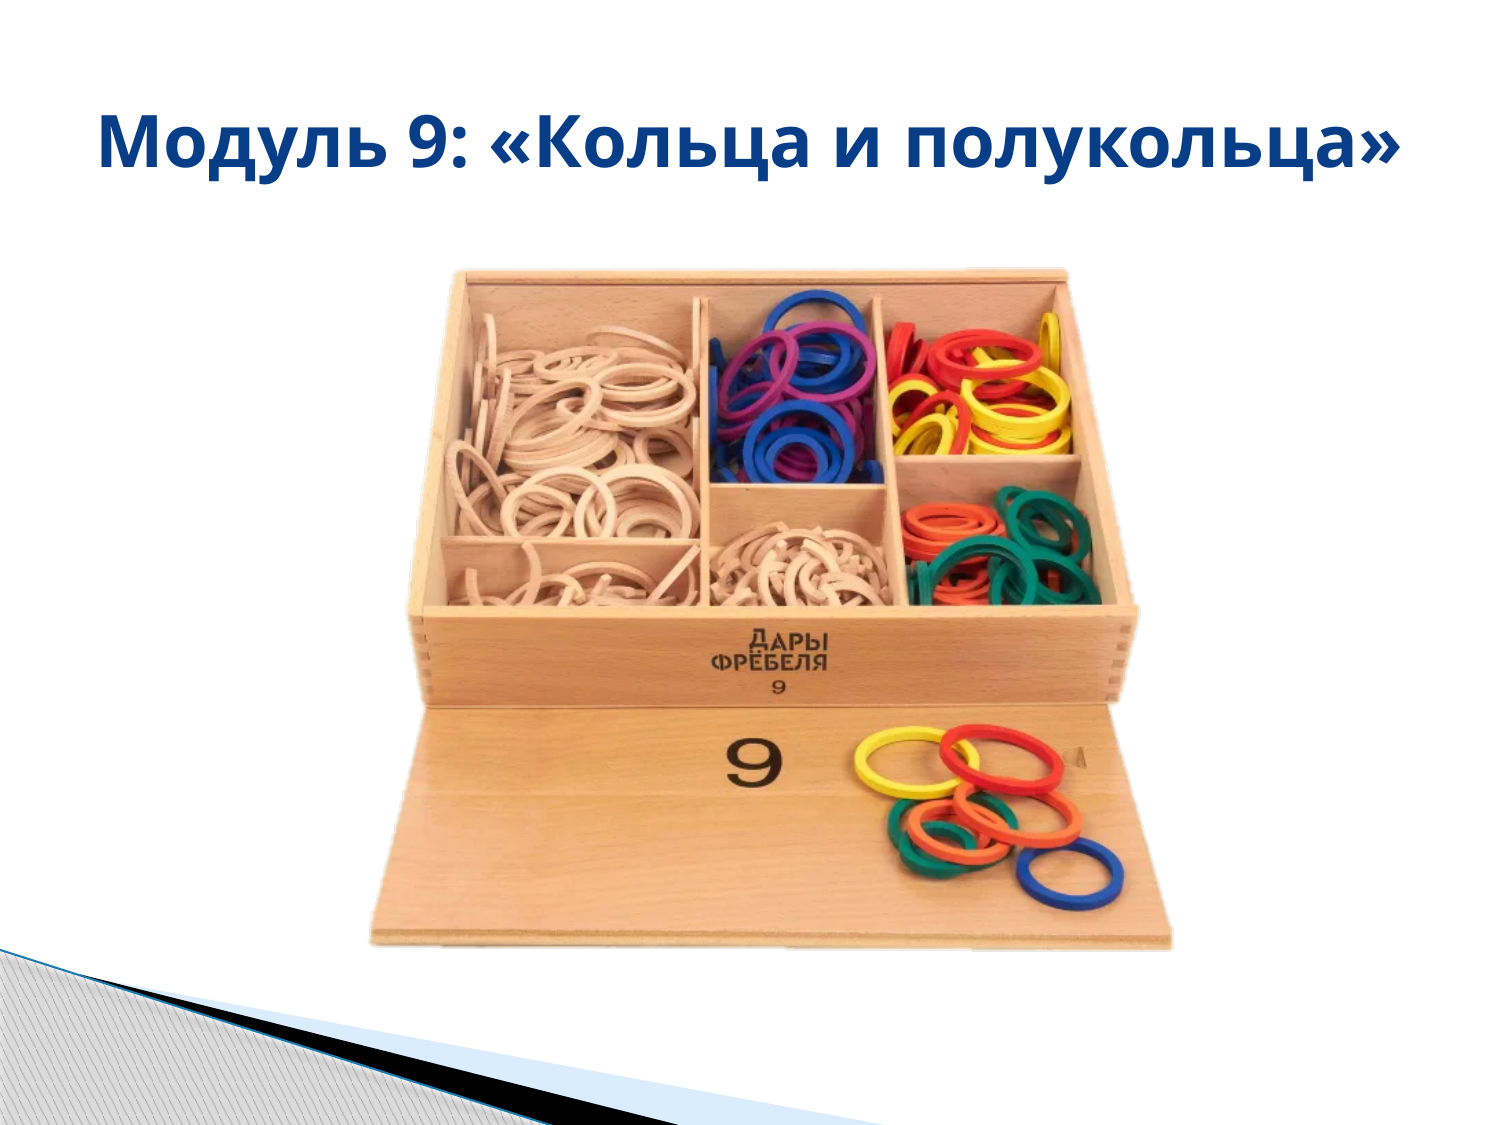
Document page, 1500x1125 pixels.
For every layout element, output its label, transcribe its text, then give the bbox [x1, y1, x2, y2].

title Модуль 9: «Кольца и полукольца» [75, 45, 1425, 233]
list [359, 195, 1186, 1022]
